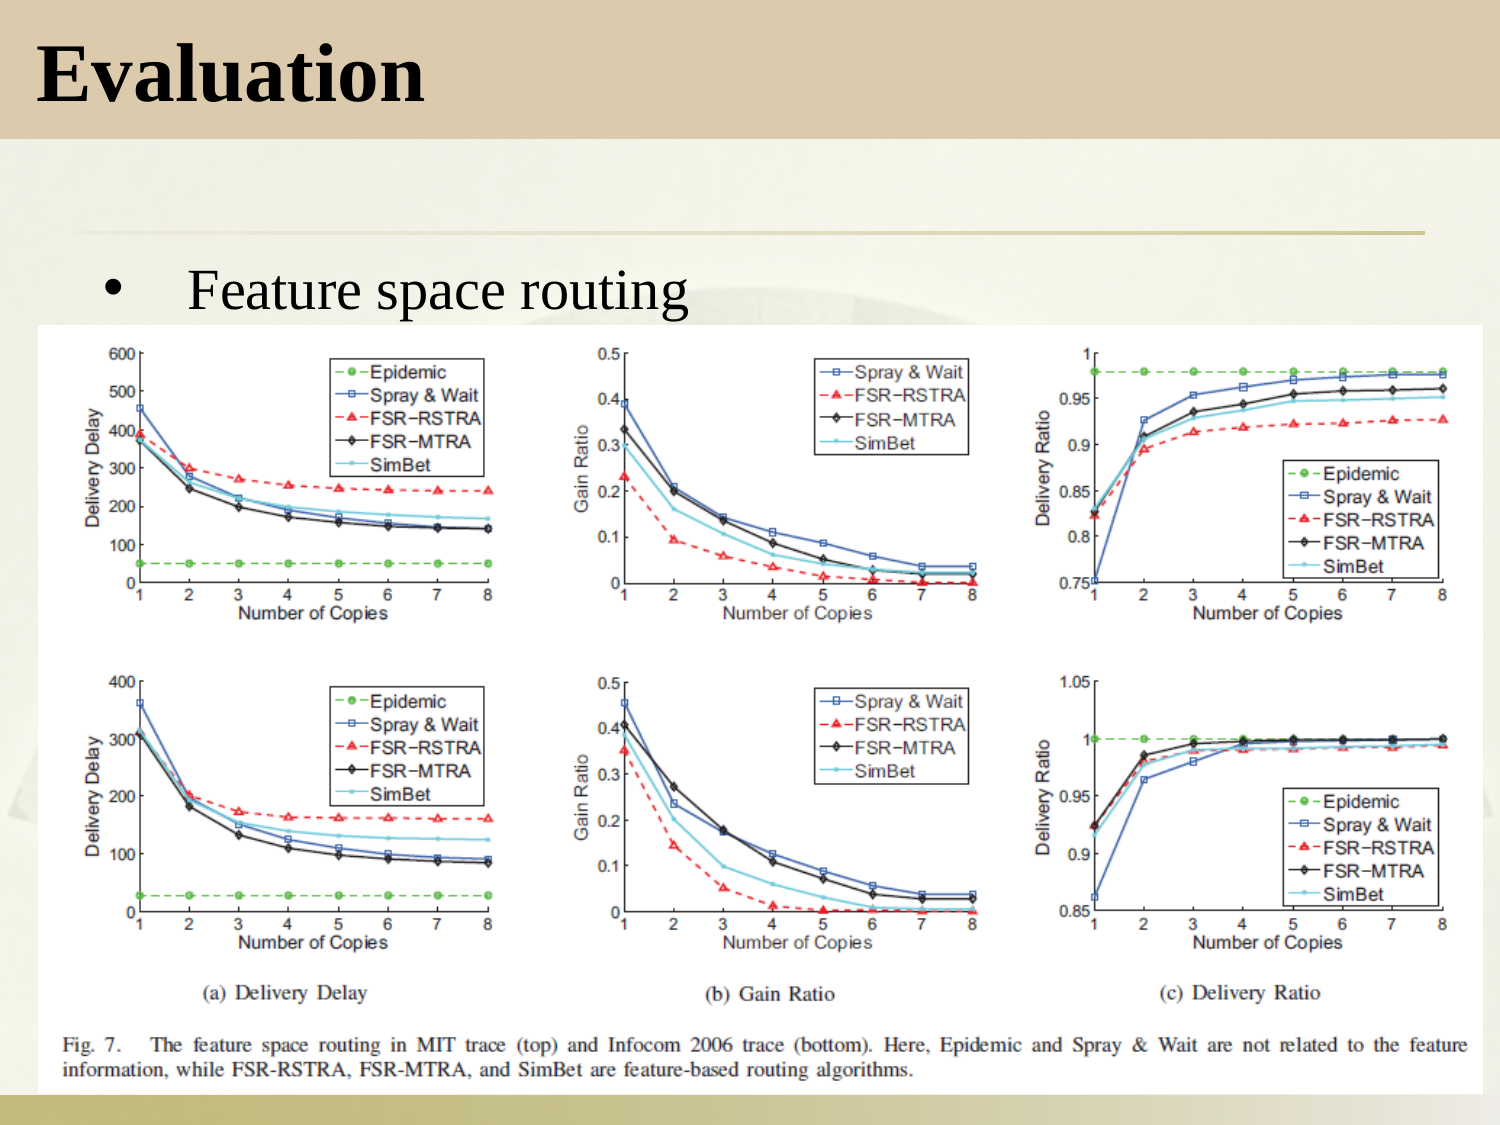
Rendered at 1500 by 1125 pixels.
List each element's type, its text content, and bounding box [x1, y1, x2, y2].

text_box Evaluation [0, 0, 1500, 139]
text_box Feature space routing [88, 243, 1400, 325]
picture [37, 325, 1483, 1095]
